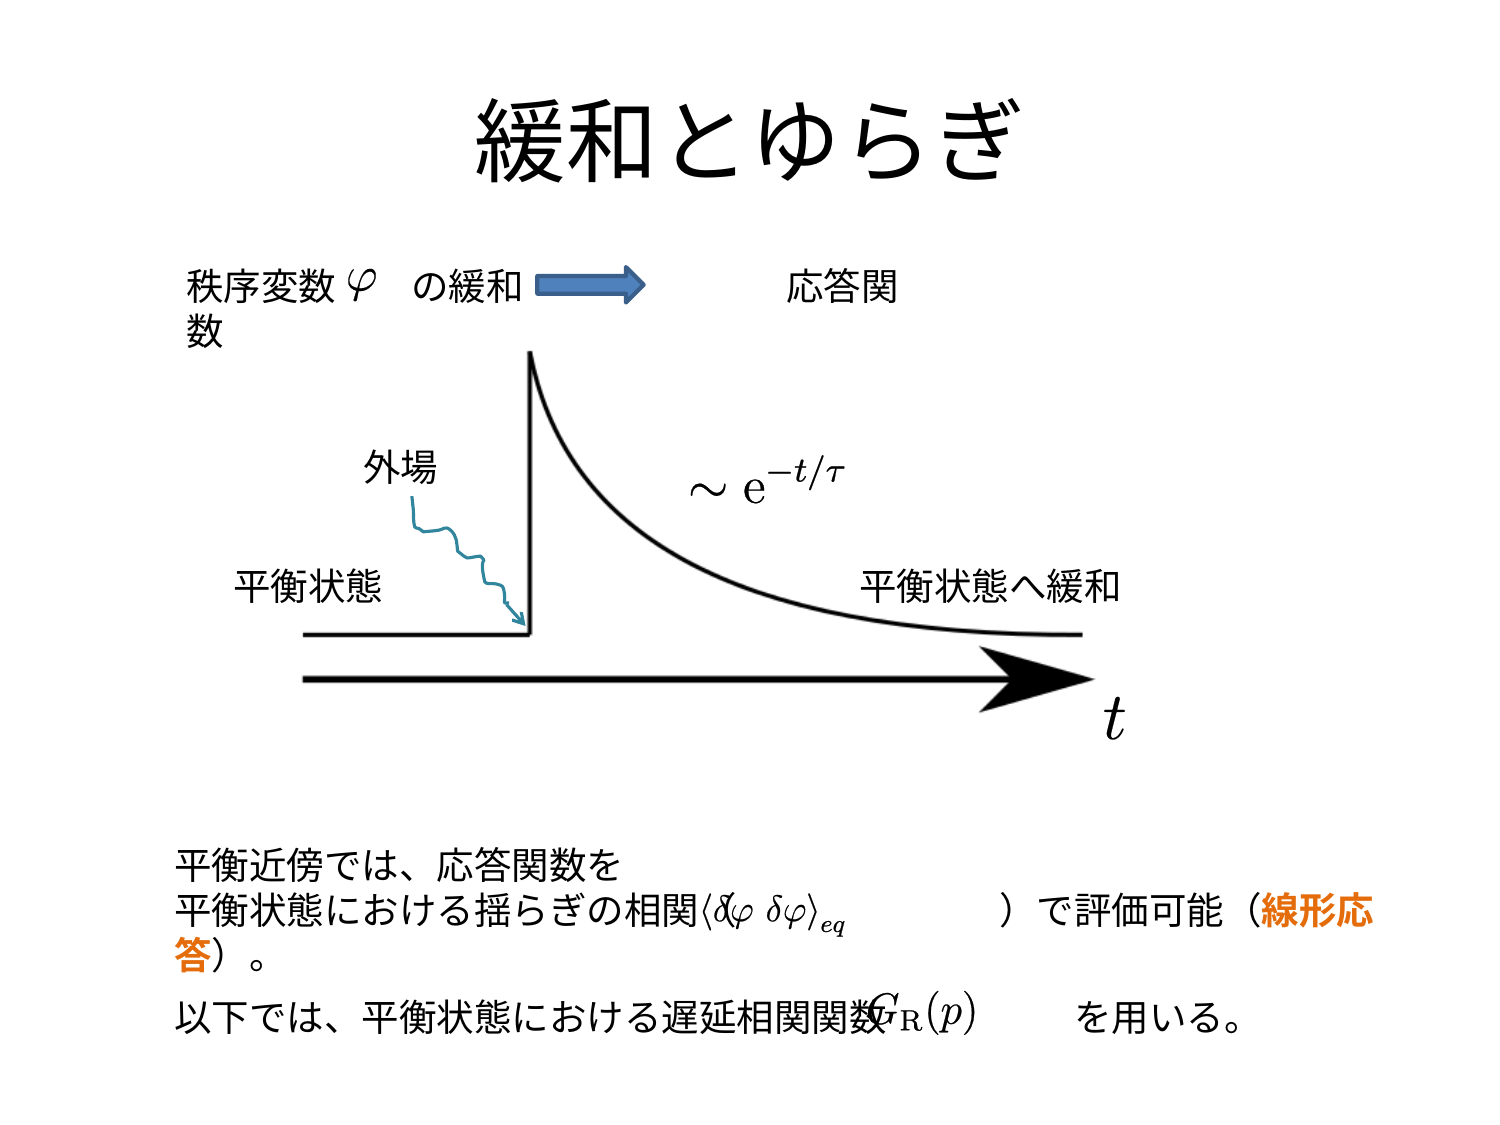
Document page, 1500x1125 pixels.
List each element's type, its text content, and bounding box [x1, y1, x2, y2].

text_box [218, 342, 1188, 740]
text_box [159, 985, 1389, 1047]
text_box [170, 255, 940, 317]
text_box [159, 834, 1412, 941]
title 緩和とゆらぎ [75, 45, 1425, 233]
